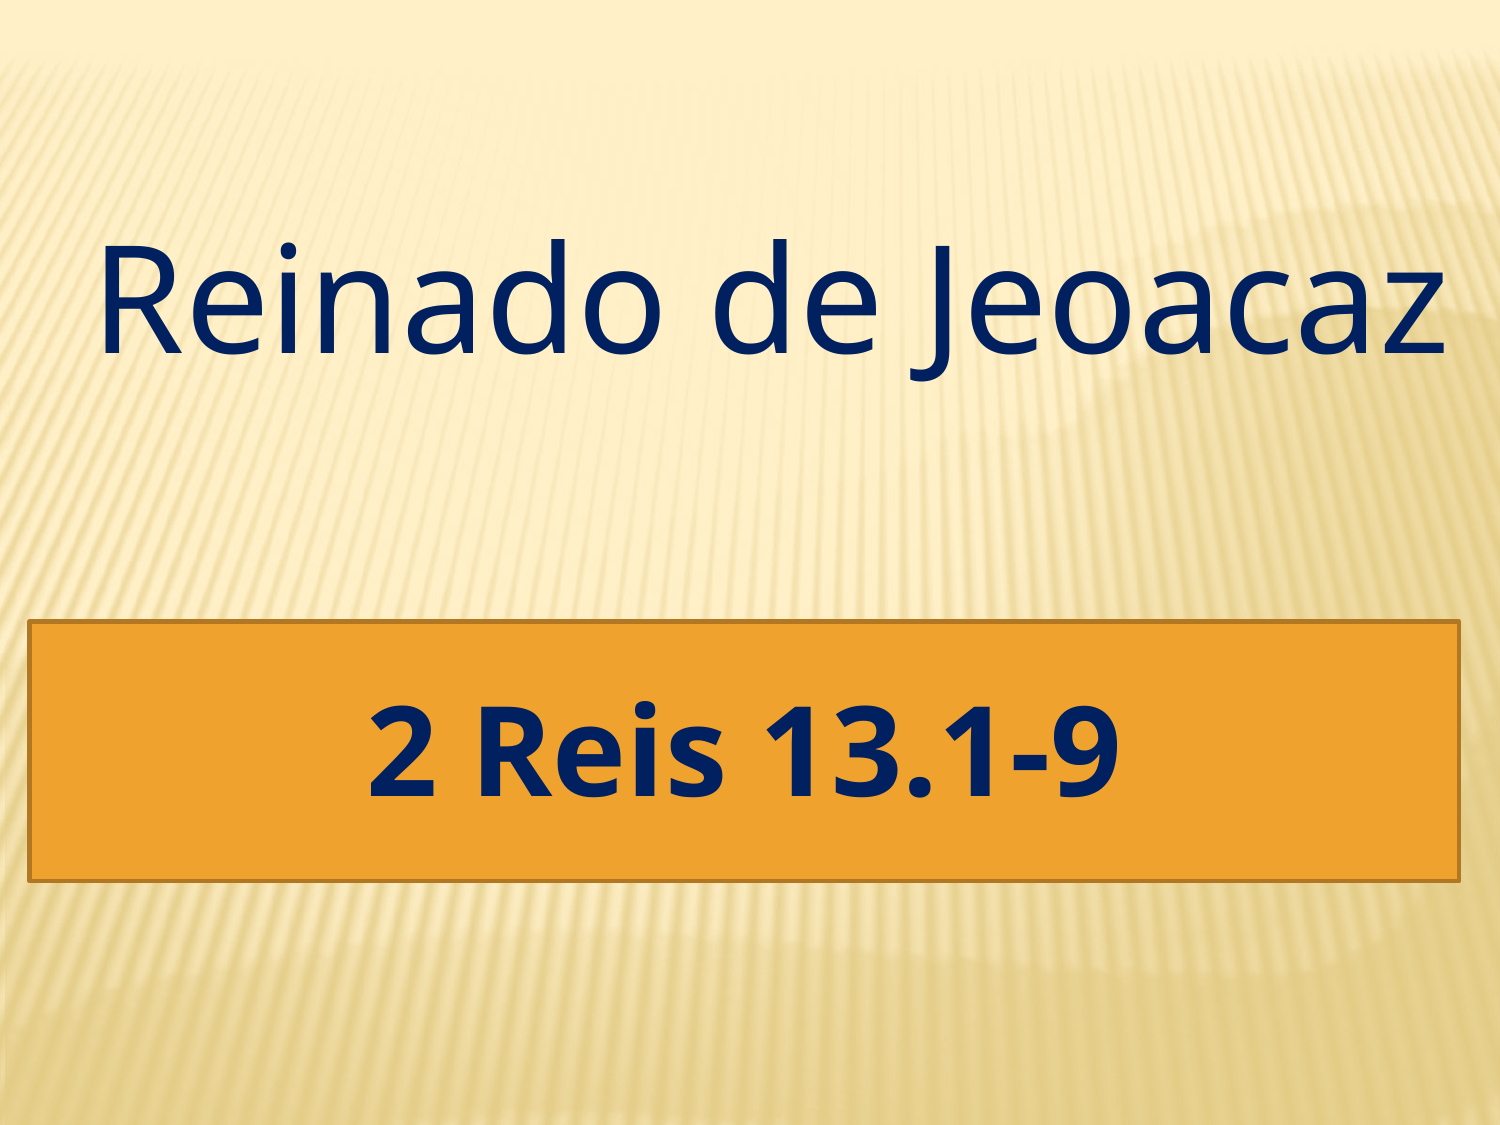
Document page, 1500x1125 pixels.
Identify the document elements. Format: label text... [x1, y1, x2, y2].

text_box 2 Reis 13.1-9 [27, 619, 1461, 883]
text_box Reinado de Jeoacaz [0, 196, 1466, 491]
